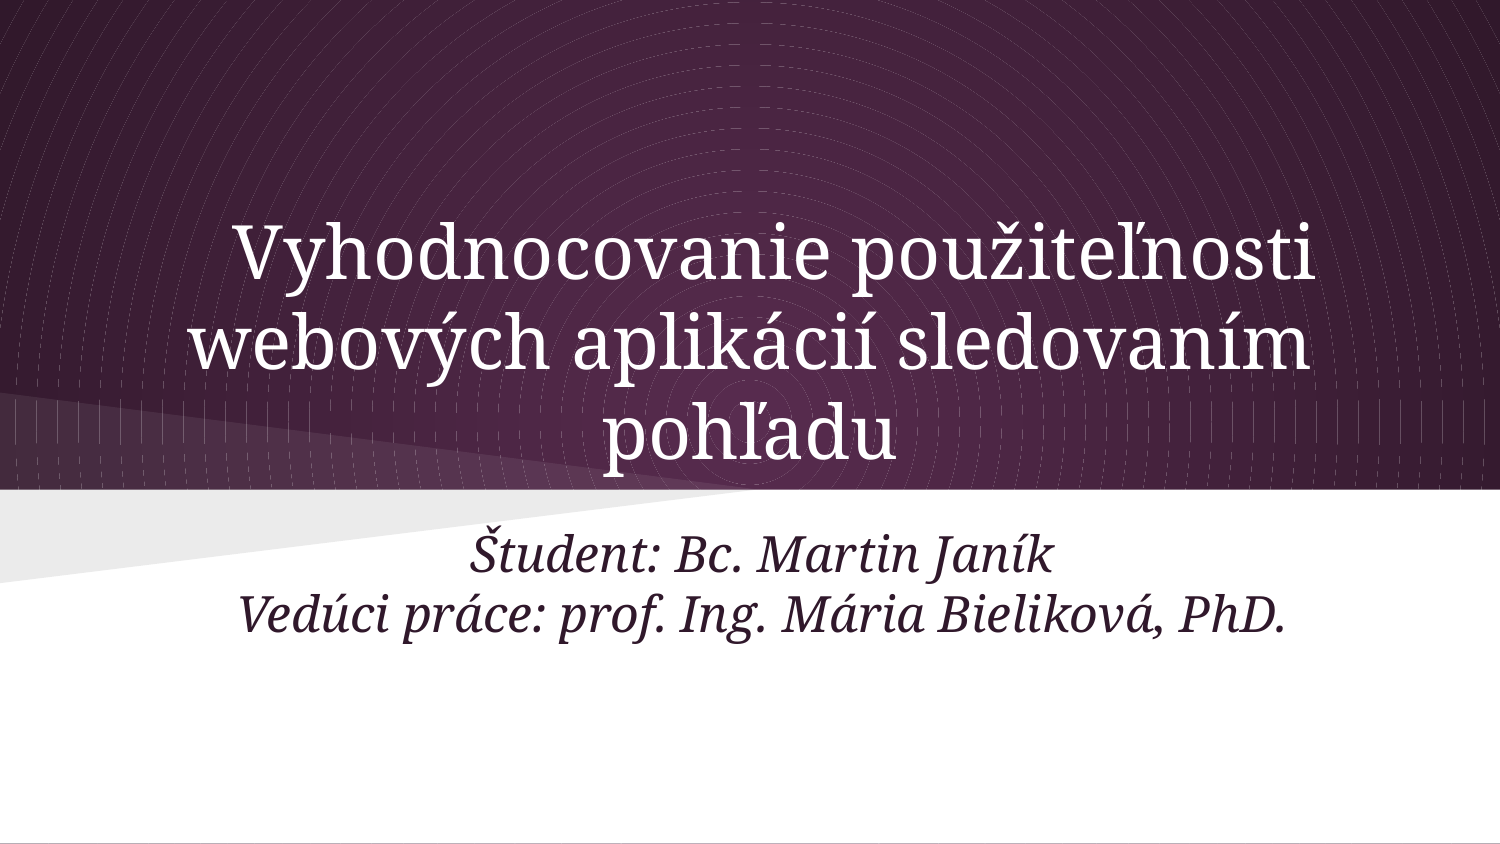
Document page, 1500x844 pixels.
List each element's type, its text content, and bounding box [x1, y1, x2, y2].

title Vyhodnocovanie použiteľnosti webových aplikácií sledovaním pohľadu [49, 286, 1451, 490]
subtitle Študent: Bc. Martin Janík Vedúci práce: prof. Ing. Mária Bieliková, PhD. [112, 507, 1388, 617]
